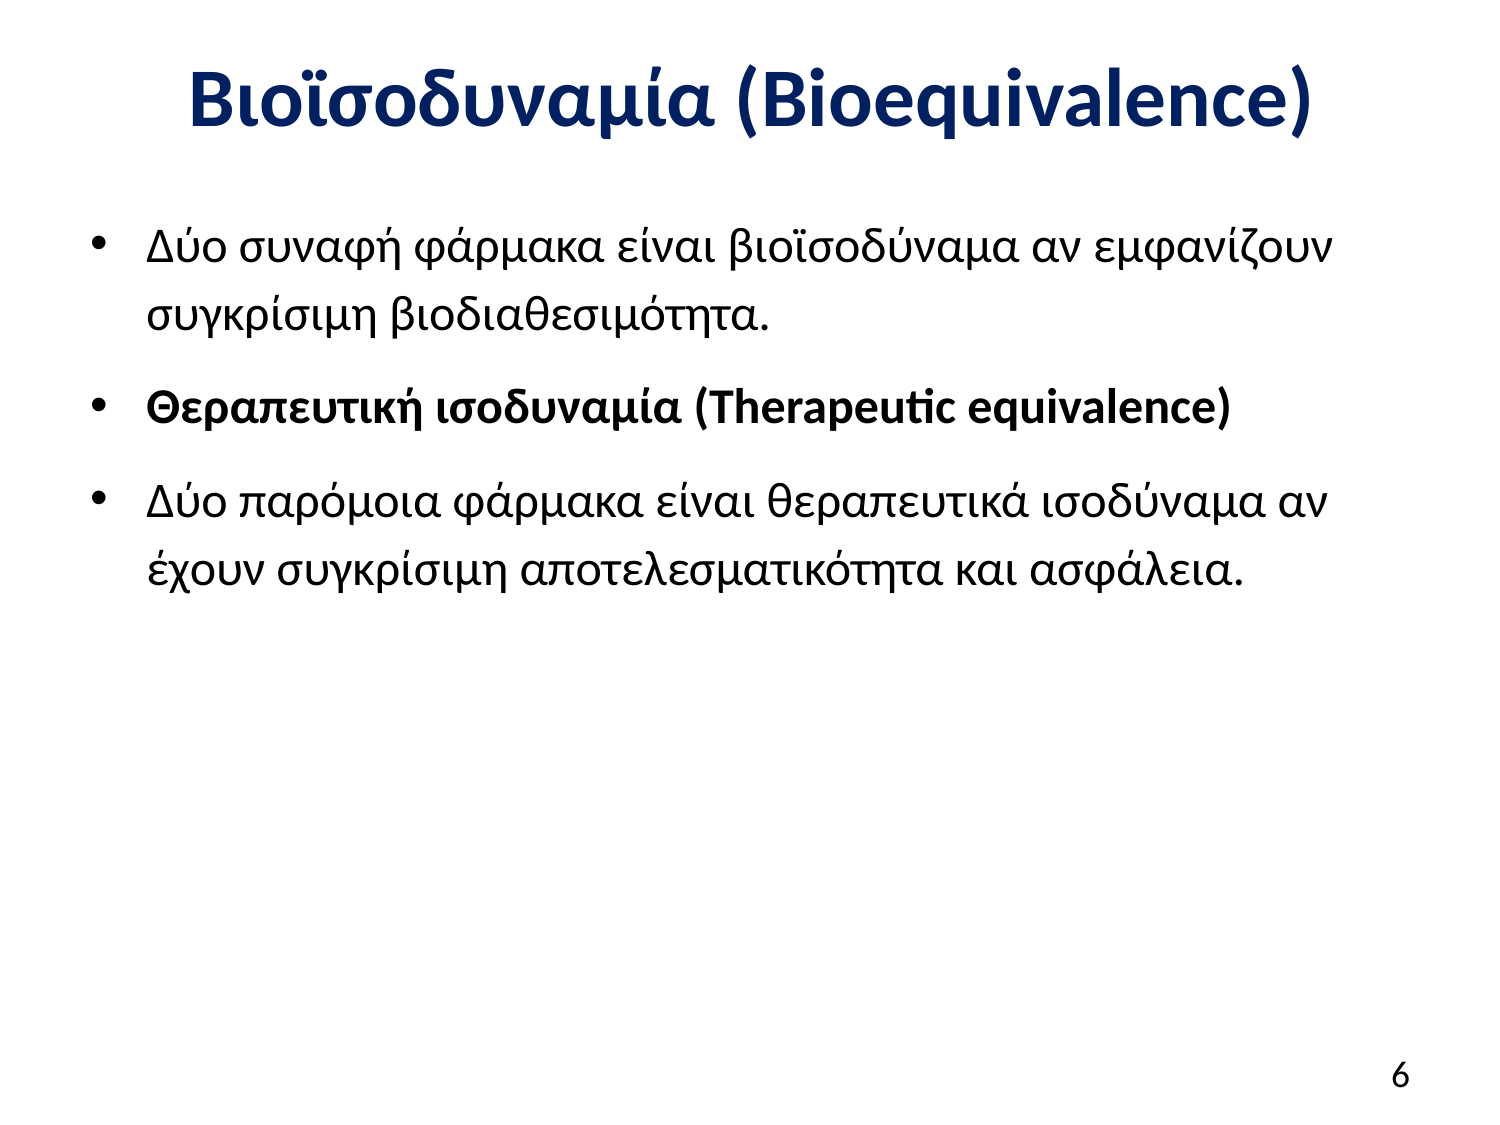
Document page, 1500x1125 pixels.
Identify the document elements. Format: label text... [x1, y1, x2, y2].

text_box 5 [1074, 1042, 1425, 1103]
title Βιοϊσοδυναμία (Bioequivalence) [76, 19, 1427, 169]
list Δύο συναφή φάρμακα είναι βιοϊσοδύναμα αν εμφανίζουν συγκρίσιμη βιοδιαθεσιμότητα. Θεραπευτική ισοδυναμία (Therapeutic equivalence) Δύο παρόμοια φάρμακα είναι θεραπευτικά ισοδύναμα αν έχουν συγκρίσιμη αποτελεσματικότητα και ασφάλεια. [75, 196, 1425, 1024]
